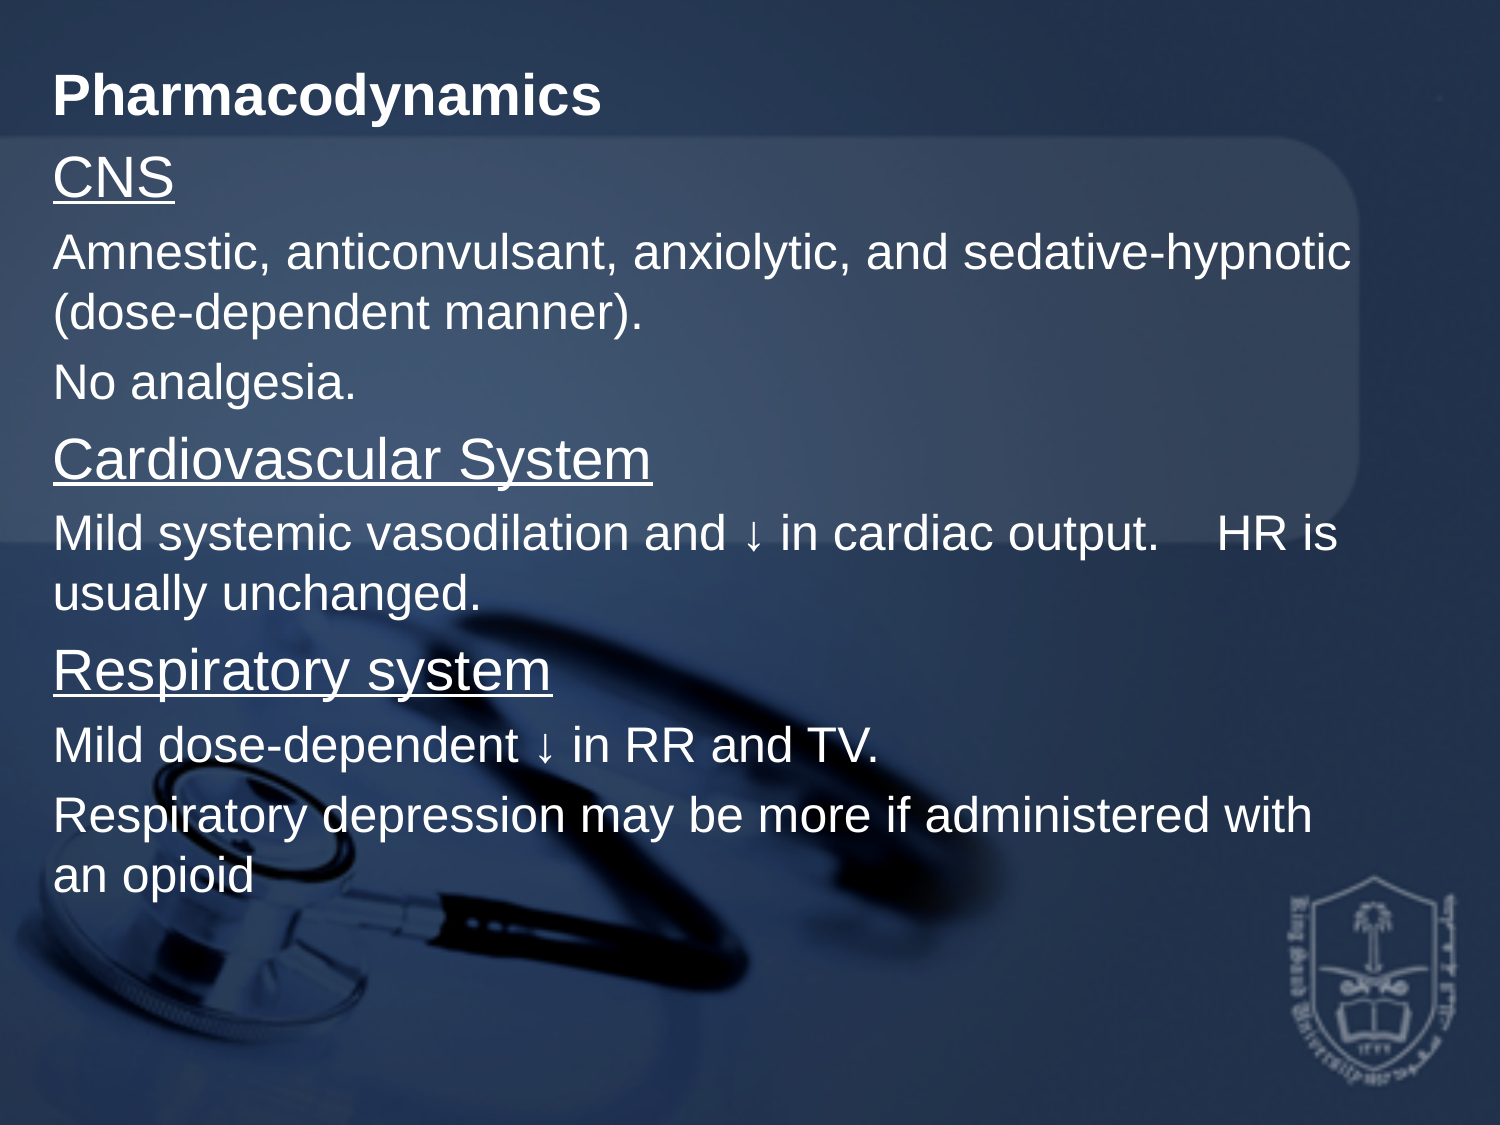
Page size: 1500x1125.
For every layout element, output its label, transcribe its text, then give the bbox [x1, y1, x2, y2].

list Pharmacodynamics CNS Amnestic, anticonvulsant, anxiolytic, and sedative-hypnotic (dose-dependent manner). No analgesia. Cardiovascular System Mild systemic vasodilation and ↓ in cardiac output. HR is usually unchanged. Respiratory system Mild dose-dependent ↓ in RR and TV. Respiratory depression may be more if administered with an opioid [37, 50, 1388, 1075]
picture [0, 0, 1500, 1125]
